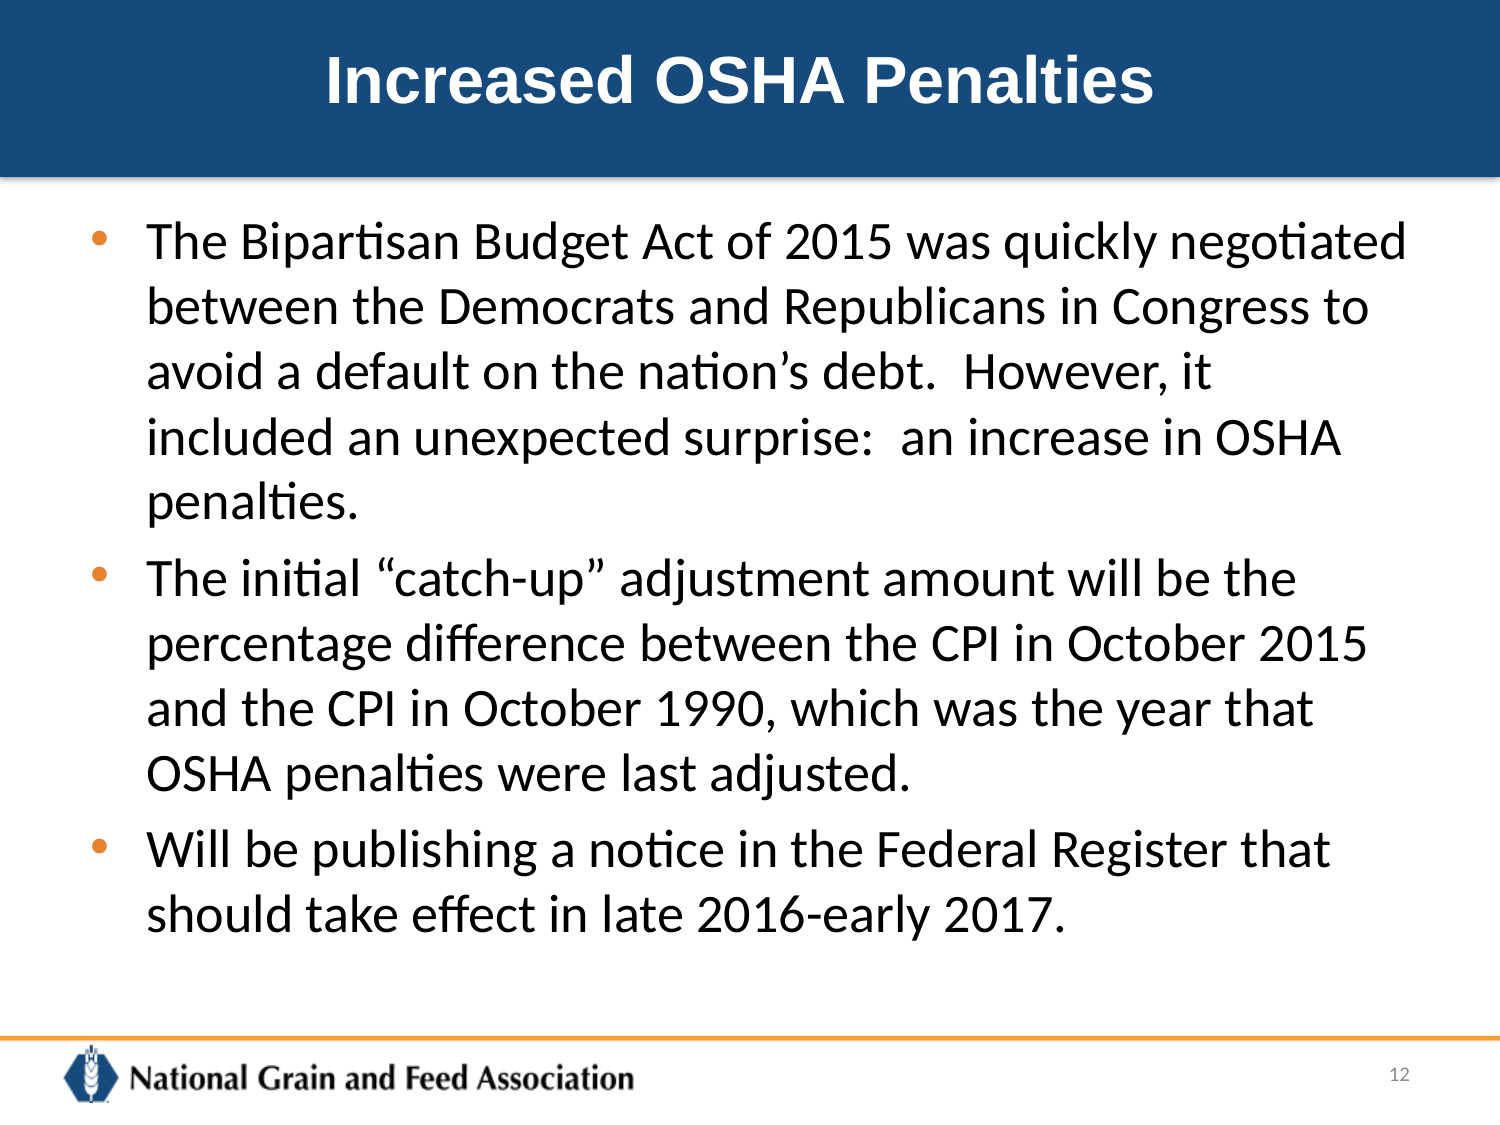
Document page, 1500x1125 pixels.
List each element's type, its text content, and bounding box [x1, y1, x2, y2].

title Increased OSHA Penalties [75, 0, 1425, 155]
list The Bipartisan Budget Act of 2015 was quickly negotiated between the Democrats and Republicans in Congress to avoid a default on the nation’s debt. However, it included an unexpected surprise: an increase in OSHA penalties. The initial “catch-up” adjustment amount will be the percentage difference between the CPI in October 2015 and the CPI in October 1990, which was the year that OSHA penalties were last adjusted. Will be publishing a notice in the Federal Register that should take effect in late 2016-early 2017. [75, 198, 1425, 1005]
slide_number 12 [1074, 1042, 1425, 1103]
